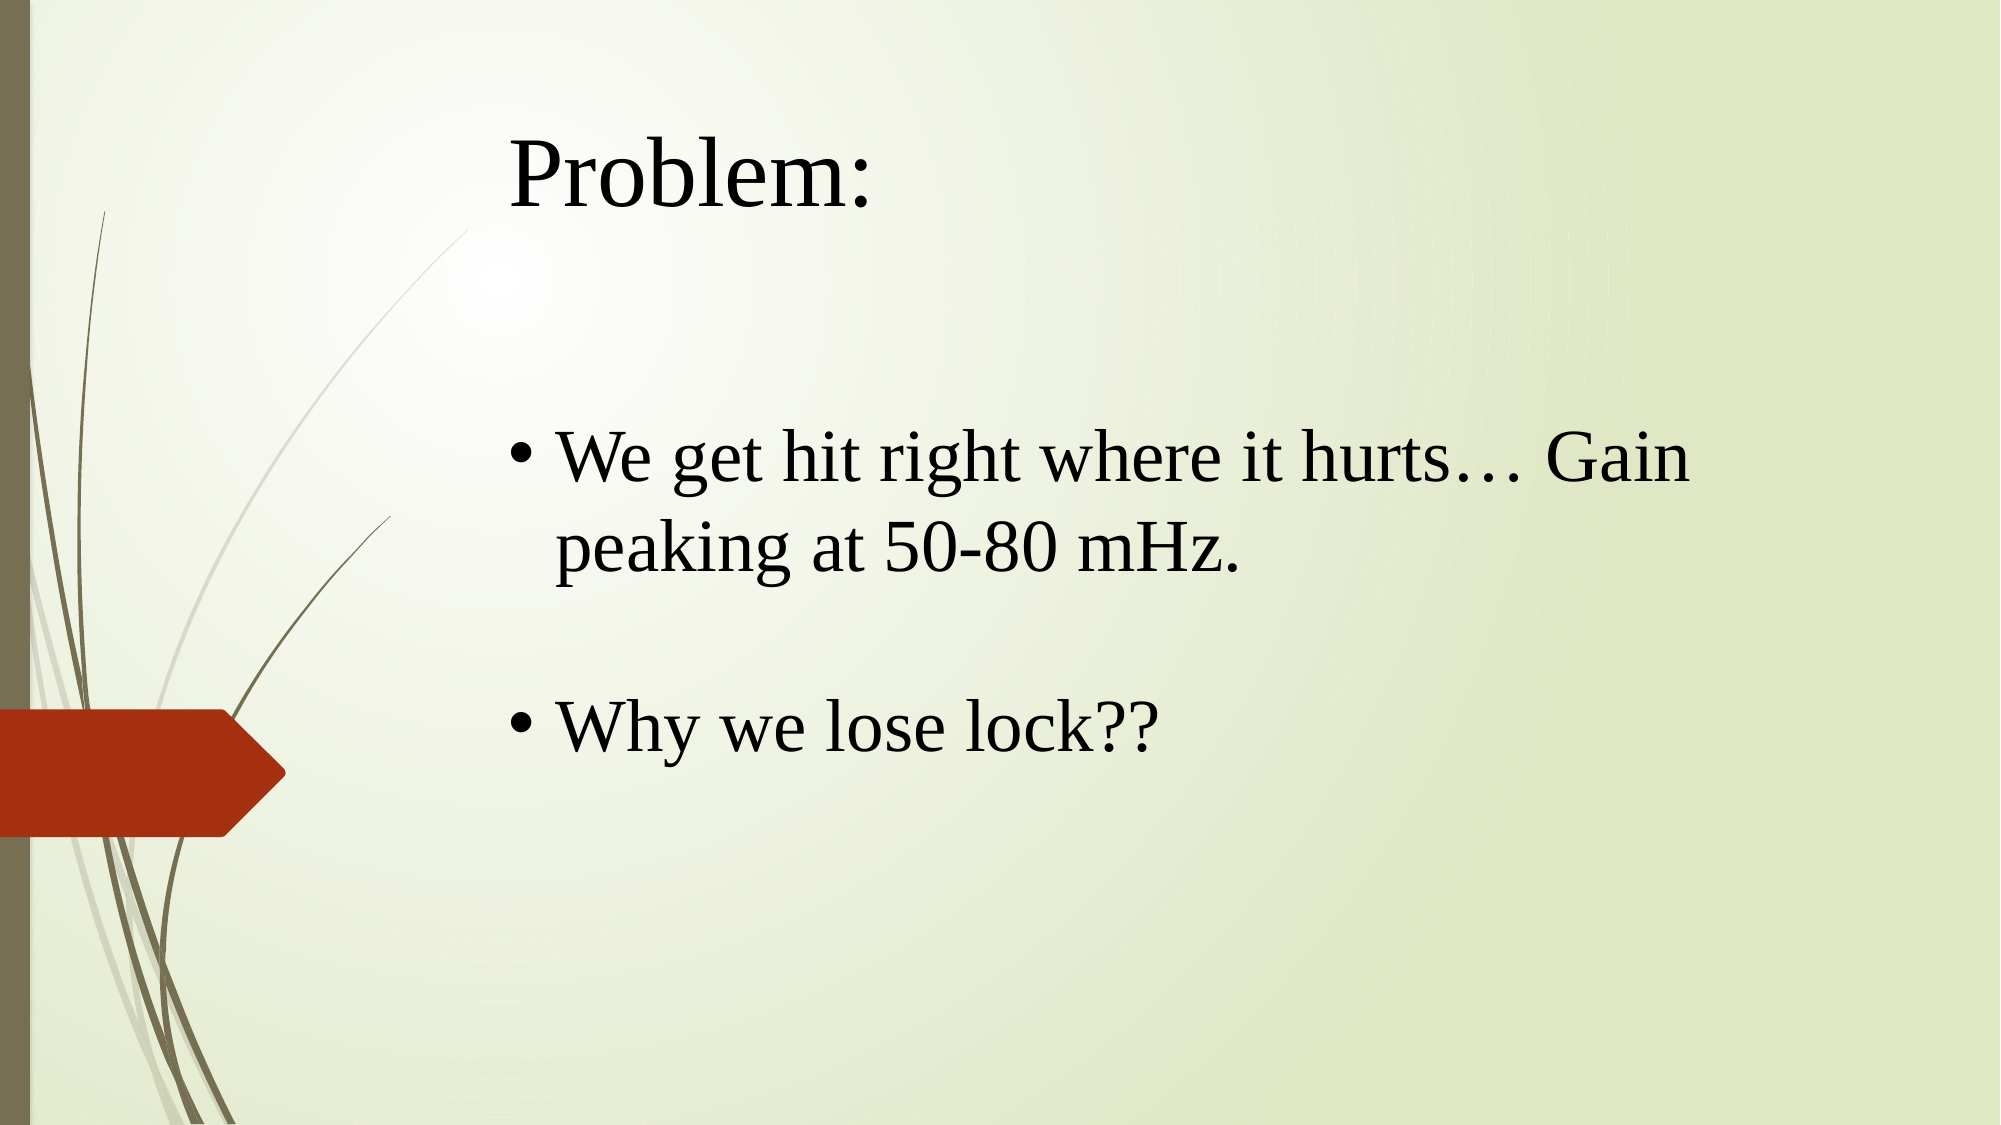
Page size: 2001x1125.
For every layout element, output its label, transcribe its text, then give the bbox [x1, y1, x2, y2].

text_box Problem: We get hit right where it hurts… Gain peaking at 50-80 mHz. Why we lose lock?? [493, 99, 1766, 774]
